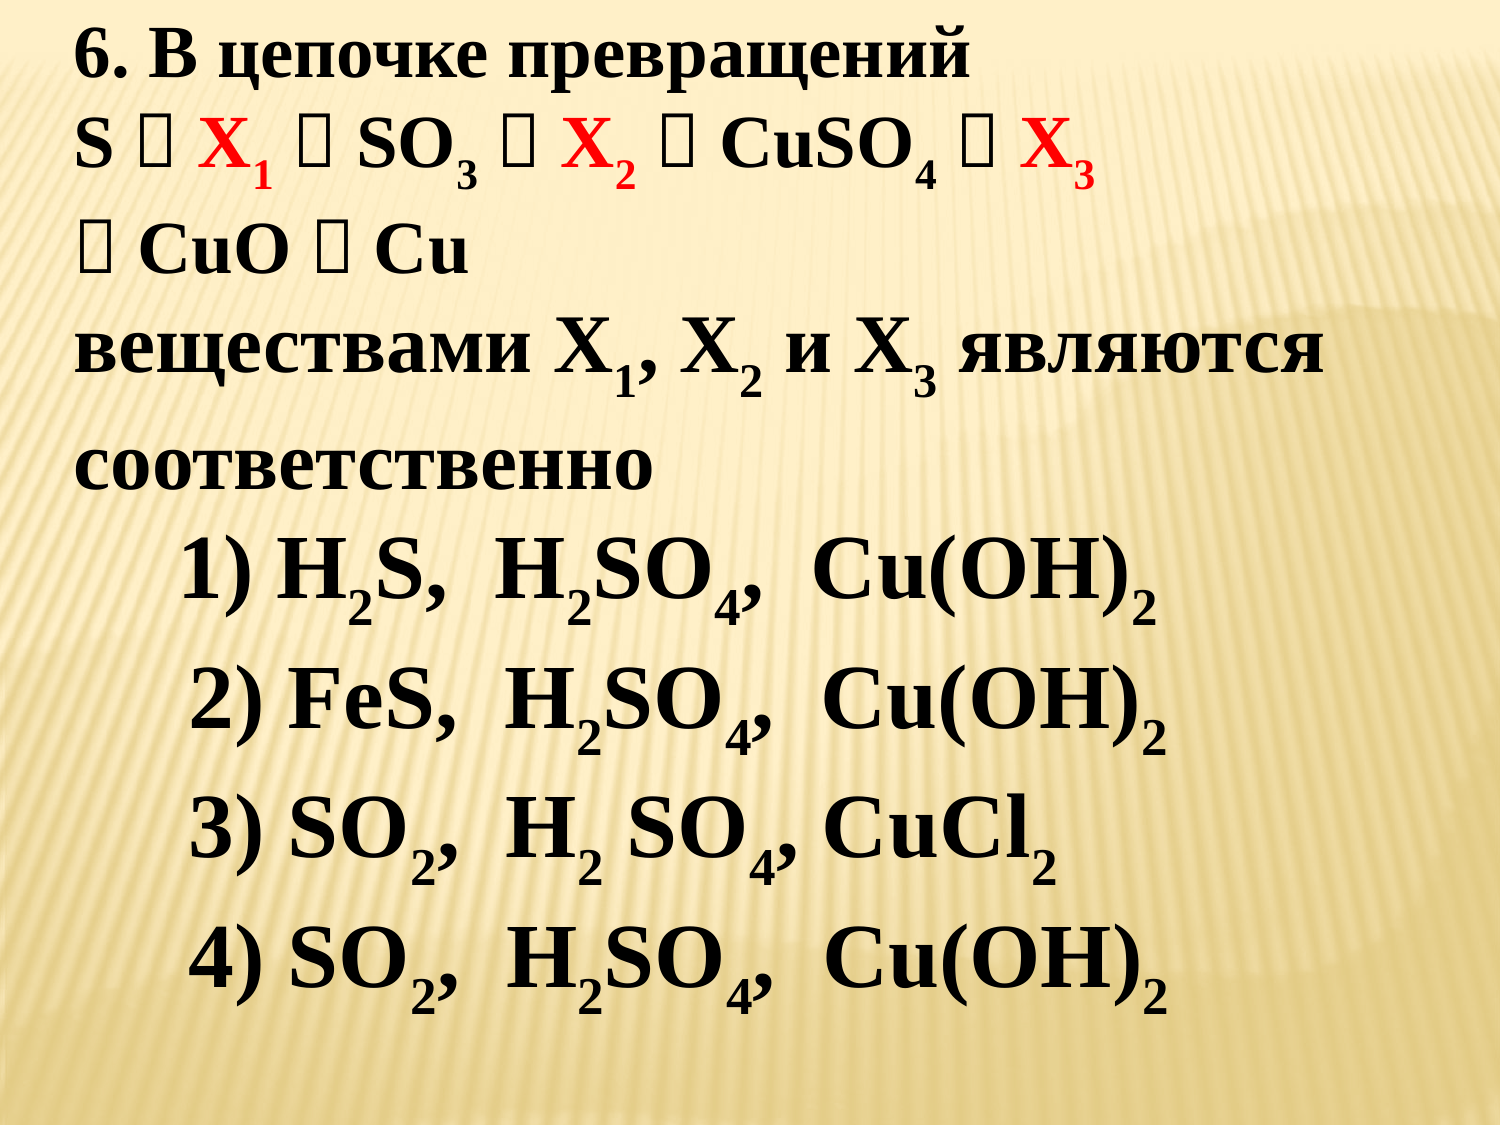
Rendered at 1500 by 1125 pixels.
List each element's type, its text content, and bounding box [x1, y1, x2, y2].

text_box 6. В цепочке превращений S  X1  SO3  X2  CuSO4  X3  CuO  Cu веществами Х1, Х2 и Х3 являются соответственно 1) H2S, H2SO4, Cu(OH)2 2) FeS, H2SO4, Cu(OH)2 3) SO2, H2 SO4, CuCl2 4) SO2, H2SO4, Cu(OH)2 [58, 0, 1453, 1063]
